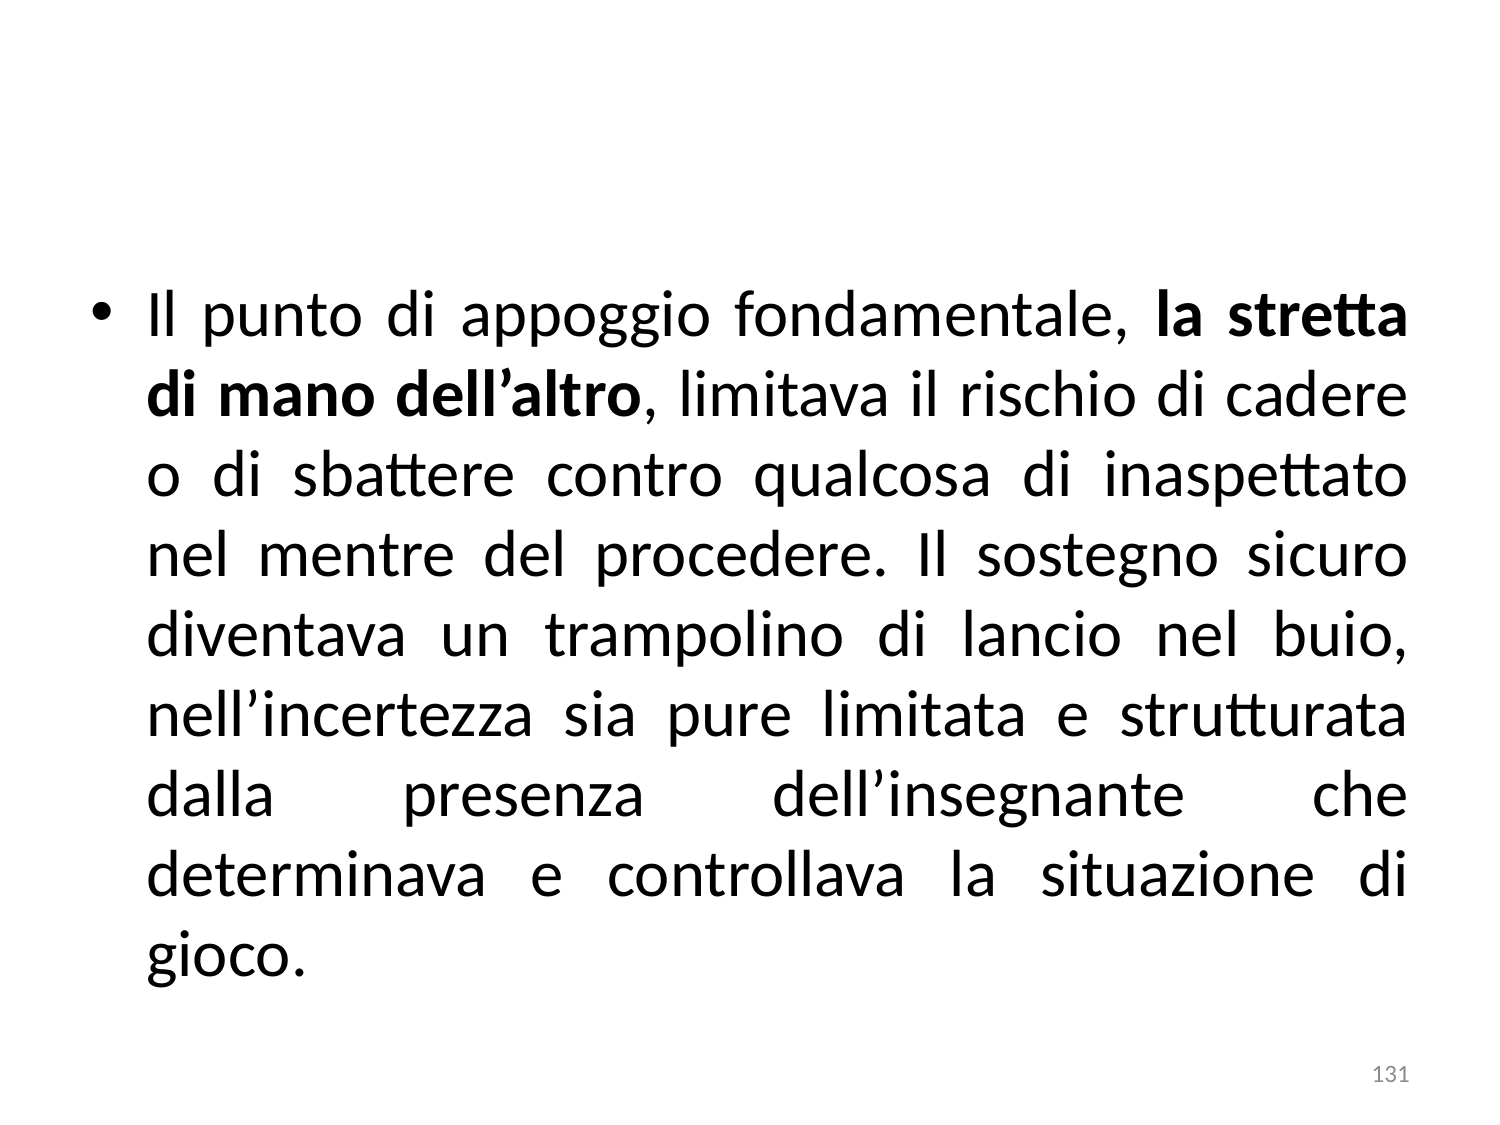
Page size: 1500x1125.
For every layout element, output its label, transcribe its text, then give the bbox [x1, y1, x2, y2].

list Il punto di appoggio fondamentale, la stretta di mano dell’altro, limitava il rischio di cadere o di sbattere contro qualcosa di inaspettato nel mentre del procedere. Il sostegno sicuro diventava un trampolino di lancio nel buio, nell’incertezza sia pure limitata e strutturata dalla presenza dell’insegnante che determinava e controllava la situazione di gioco. [75, 262, 1425, 1005]
slide_number 131 [1074, 1042, 1425, 1103]
